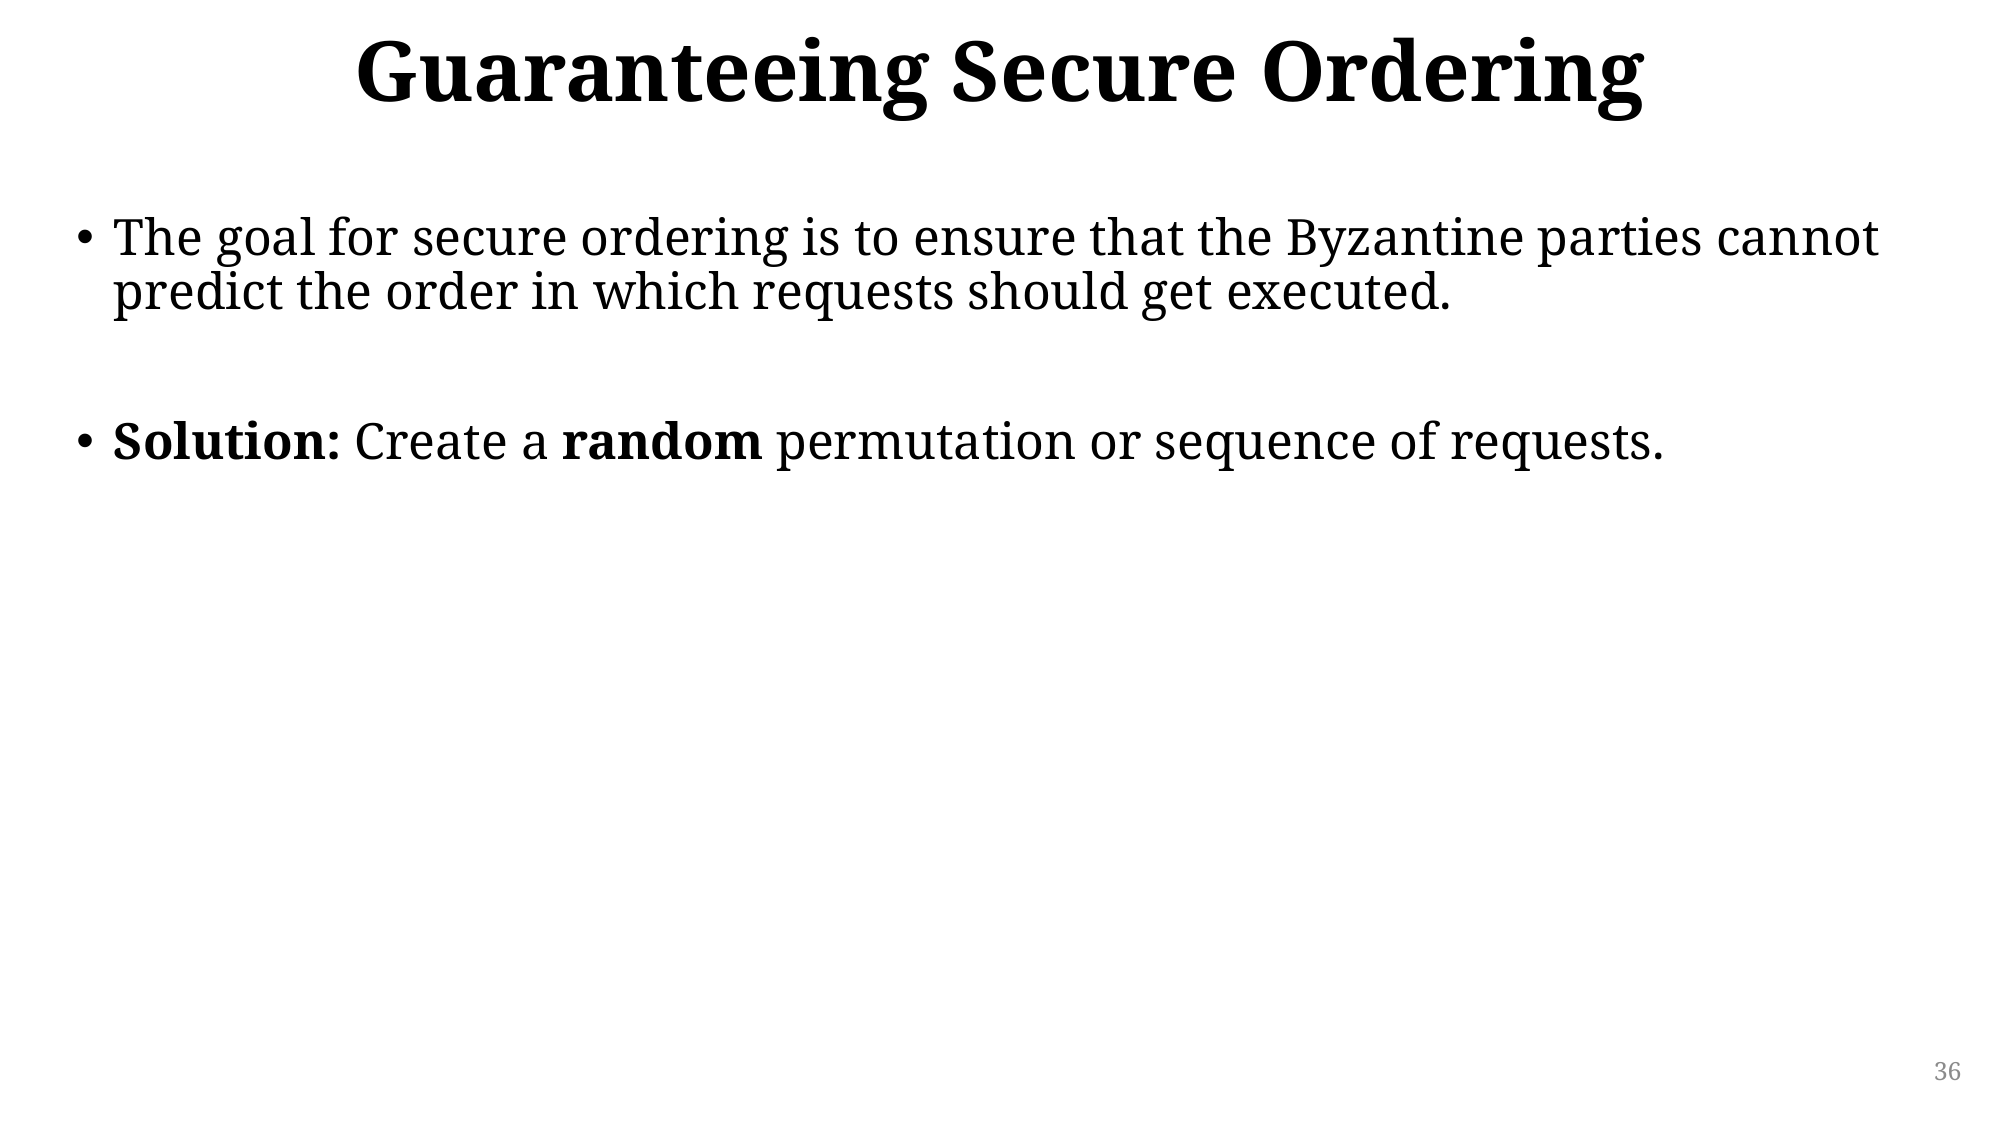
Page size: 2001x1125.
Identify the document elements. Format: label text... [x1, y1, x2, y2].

title Guaranteeing Secure Ordering [137, 0, 1863, 149]
list The goal for secure ordering is to ensure that the Byzantine parties cannot predict the order in which requests should get executed. Solution: Create a random permutation or sequence of requests. [61, 204, 2000, 1103]
